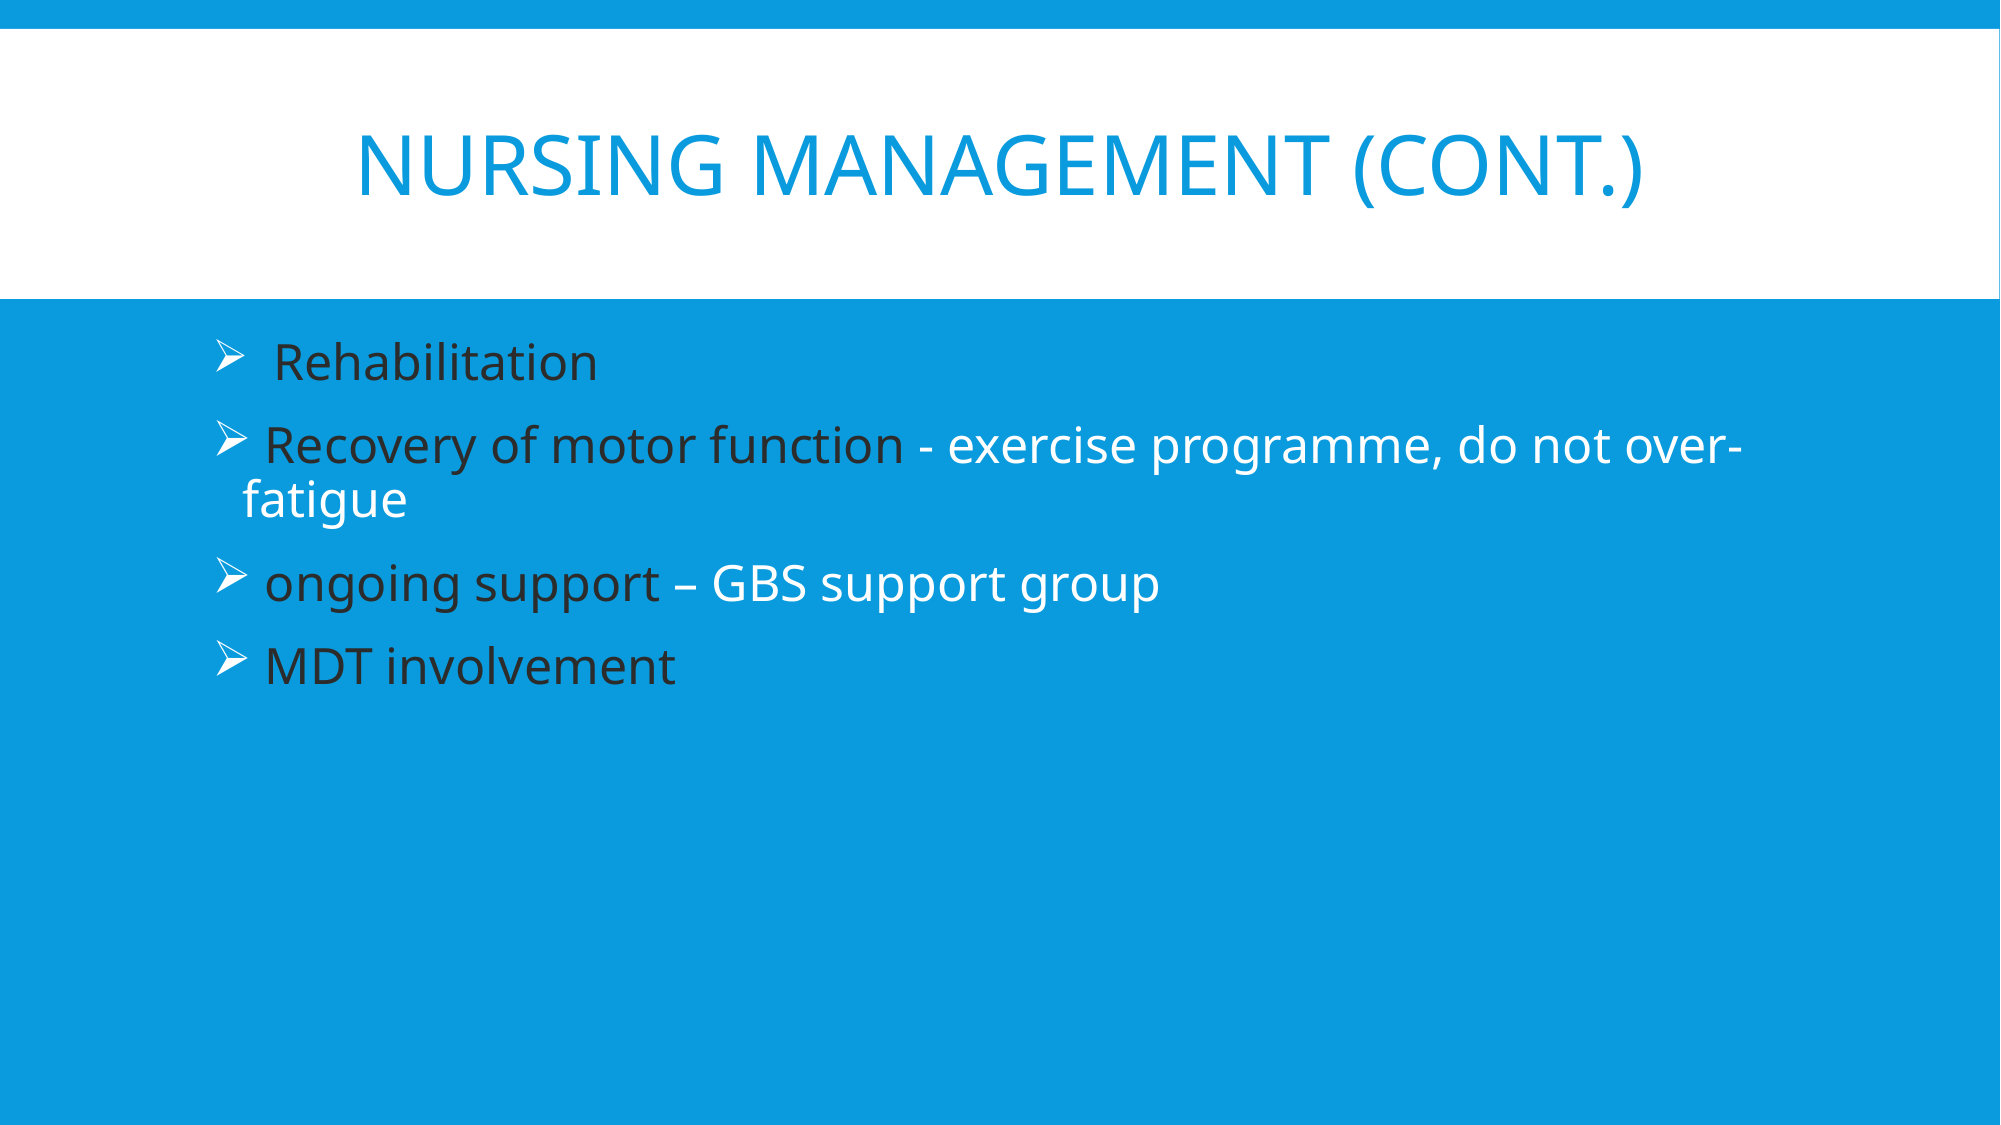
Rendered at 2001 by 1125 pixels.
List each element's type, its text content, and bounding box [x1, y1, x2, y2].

list Rehabilitation Recovery of motor function - exercise programme, do not over-fatigue ongoing support – GBS support group MDT involvement [197, 329, 1803, 1020]
title Nursing Management (cont.) [197, 46, 1803, 295]
